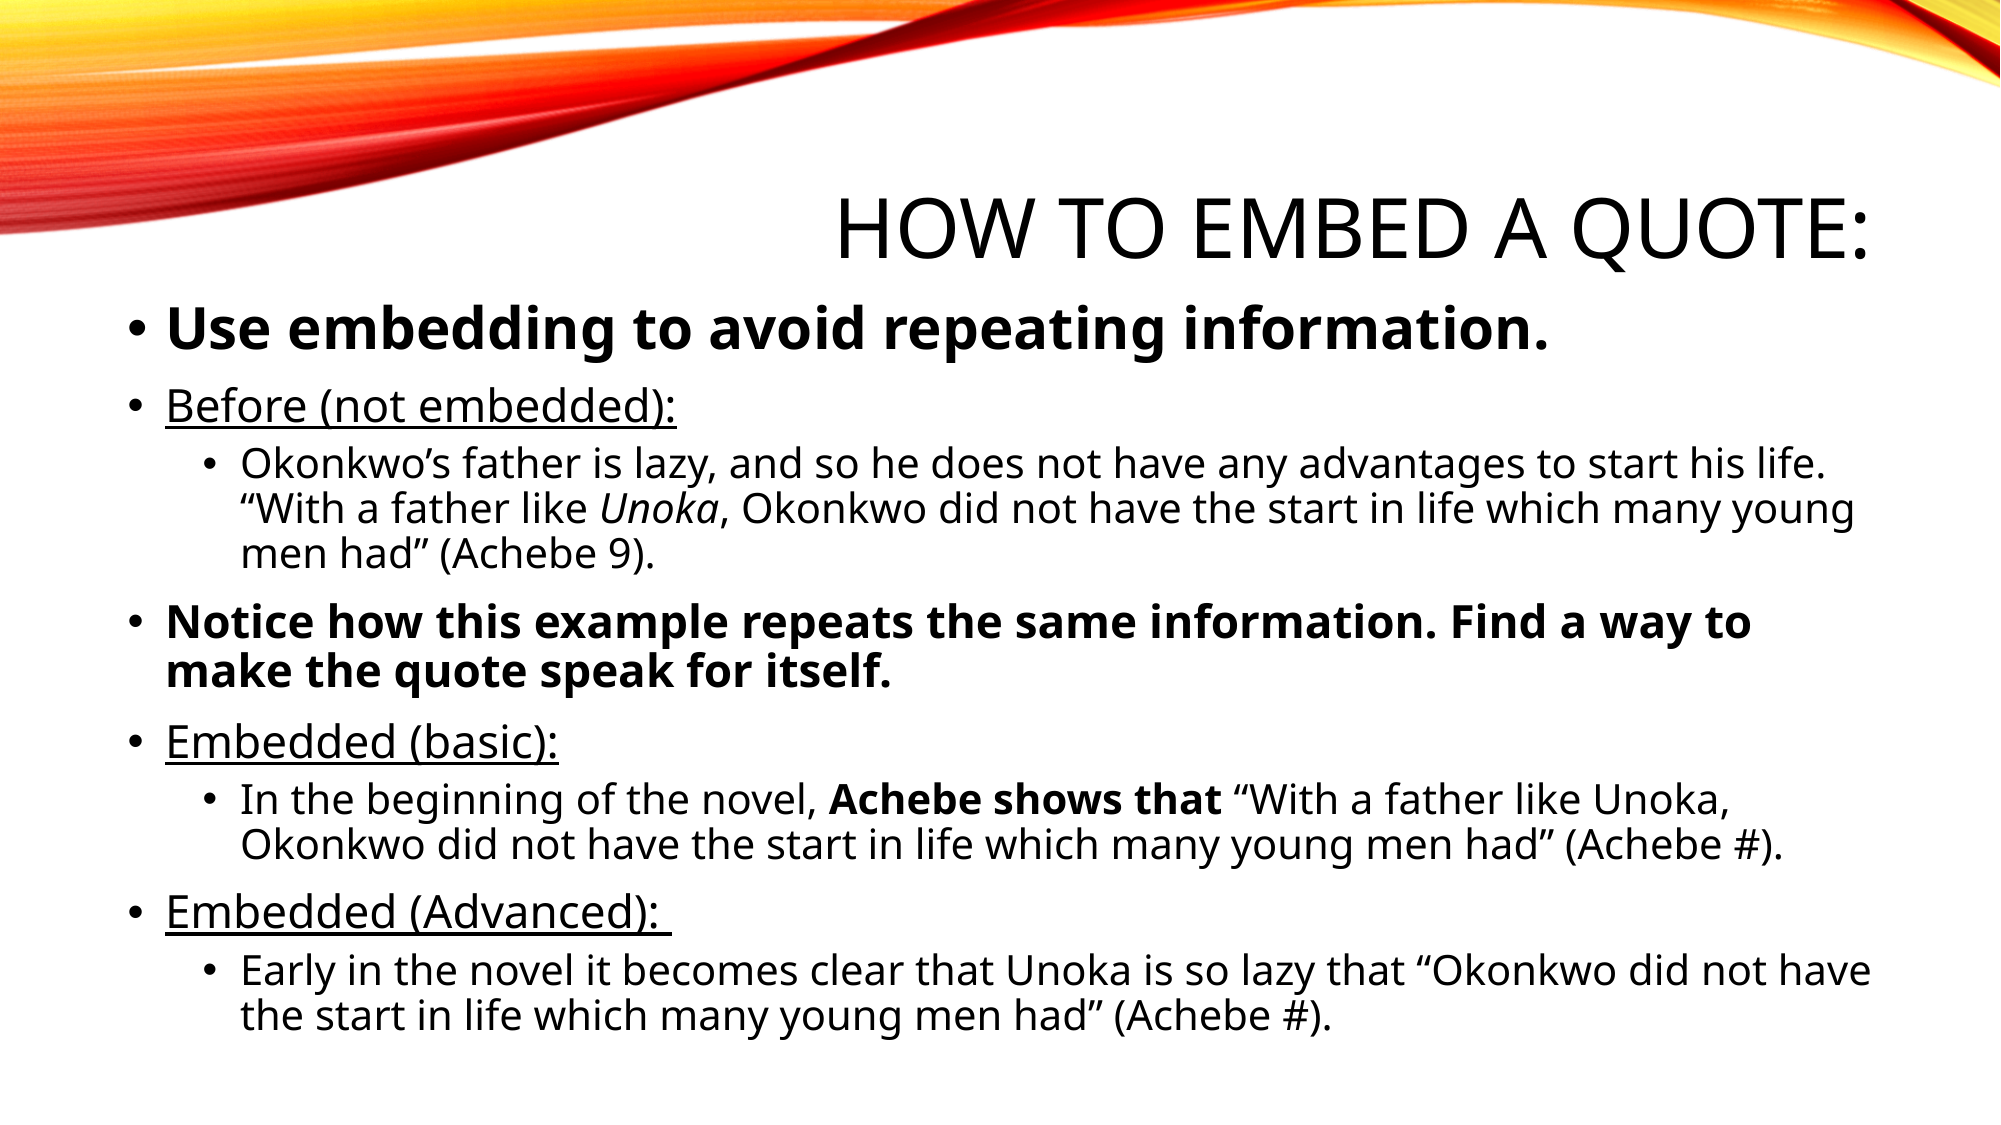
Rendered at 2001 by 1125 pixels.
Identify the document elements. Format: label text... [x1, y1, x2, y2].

picture [0, 0, 2000, 237]
list Use embedding to avoid repeating information. Before (not embedded): Okonkwo’s father is lazy, and so he does not have any advantages to start his life. “With a father like Unoka, Okonkwo did not have the start in life which many young men had” (Achebe 9). Notice how this example repeats the same information. Find a way to make the quote speak for itself. Embedded (basic): In the beginning of the novel, Achebe shows that “With a father like Unoka, Okonkwo did not have the start in life which many young men had” (Achebe #). Embedded (Advanced): Early in the novel it becomes clear that Unoka is so lazy that “Okonkwo did not have the start in life which many young men had” (Achebe #). [112, 291, 1888, 1125]
title How to embed a quote: [474, 125, 1888, 291]
